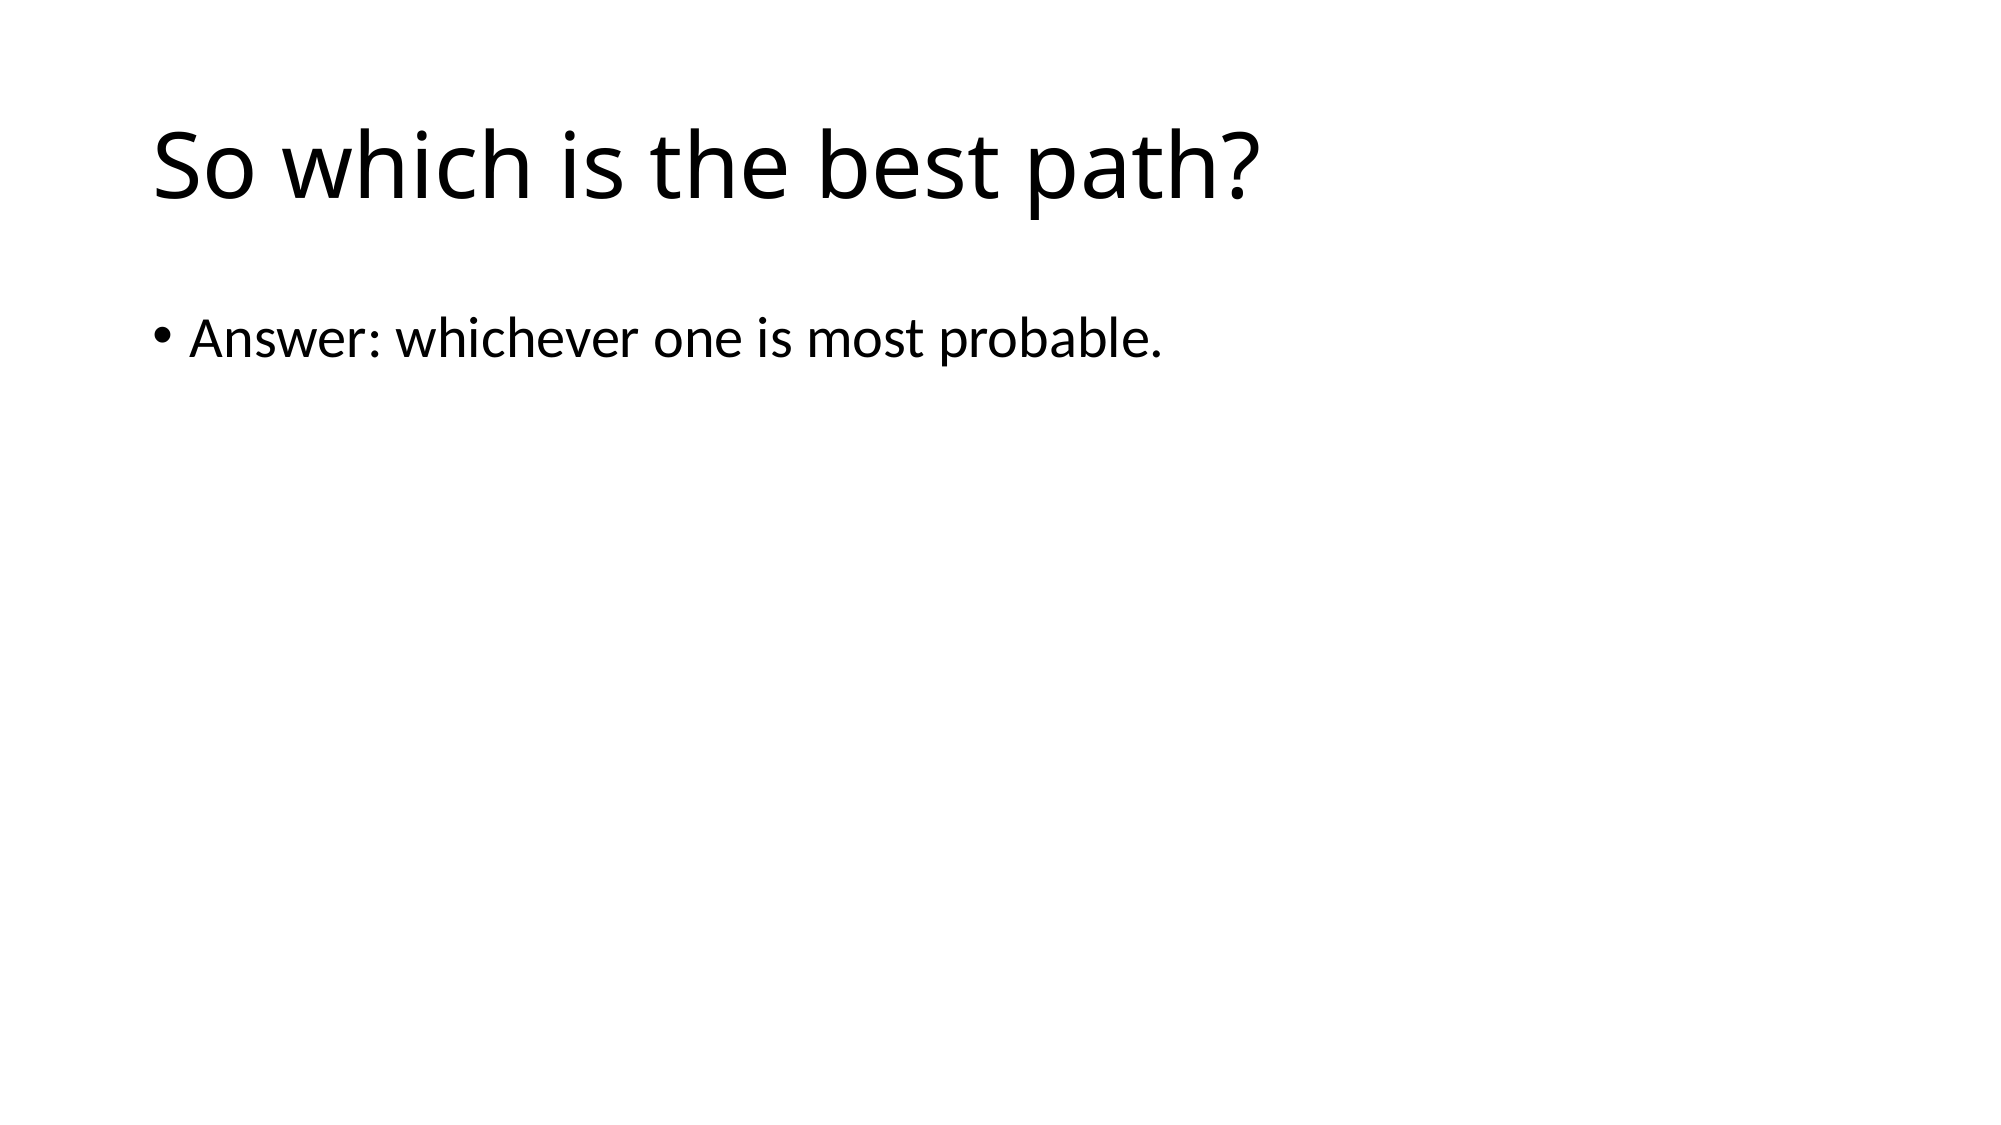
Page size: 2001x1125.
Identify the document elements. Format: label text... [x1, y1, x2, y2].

list Answer: whichever one is most probable. [137, 299, 1863, 1014]
title So which is the best path? [137, 59, 1863, 278]
